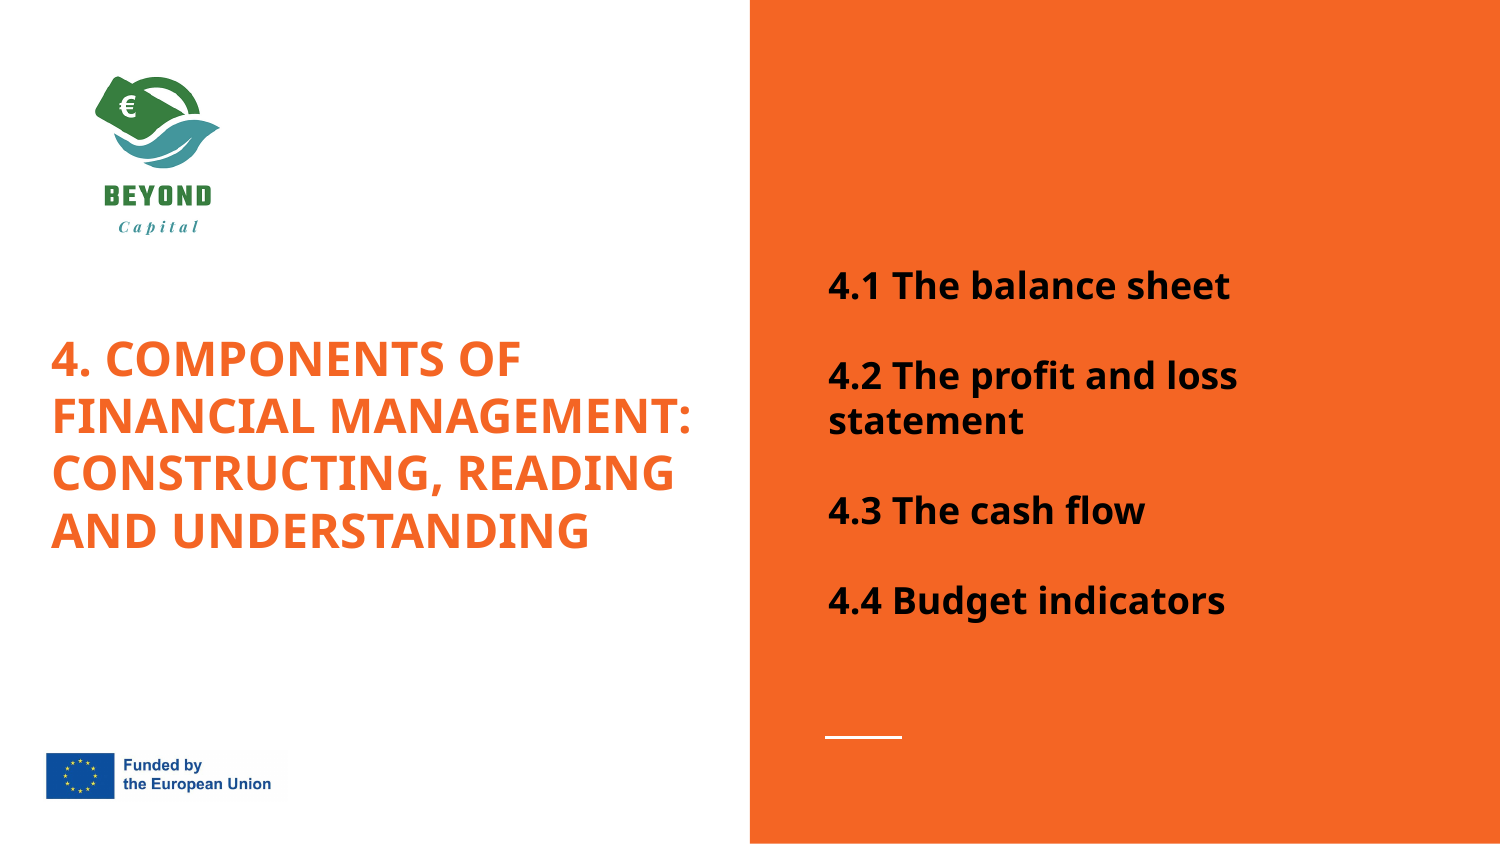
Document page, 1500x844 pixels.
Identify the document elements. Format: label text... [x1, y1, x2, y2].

picture [43, 750, 288, 802]
picture [43, 39, 273, 257]
list 4.1 The balance sheet 4.2 The profit and loss statement 4.3 The cash flow 4.4 Budget indicators [813, 148, 1443, 695]
title 4. COMPONENTS OF FINANCIAL MANAGEMENT: CONSTRUCTING, READING AND UNDERSTANDING [35, 352, 732, 624]
